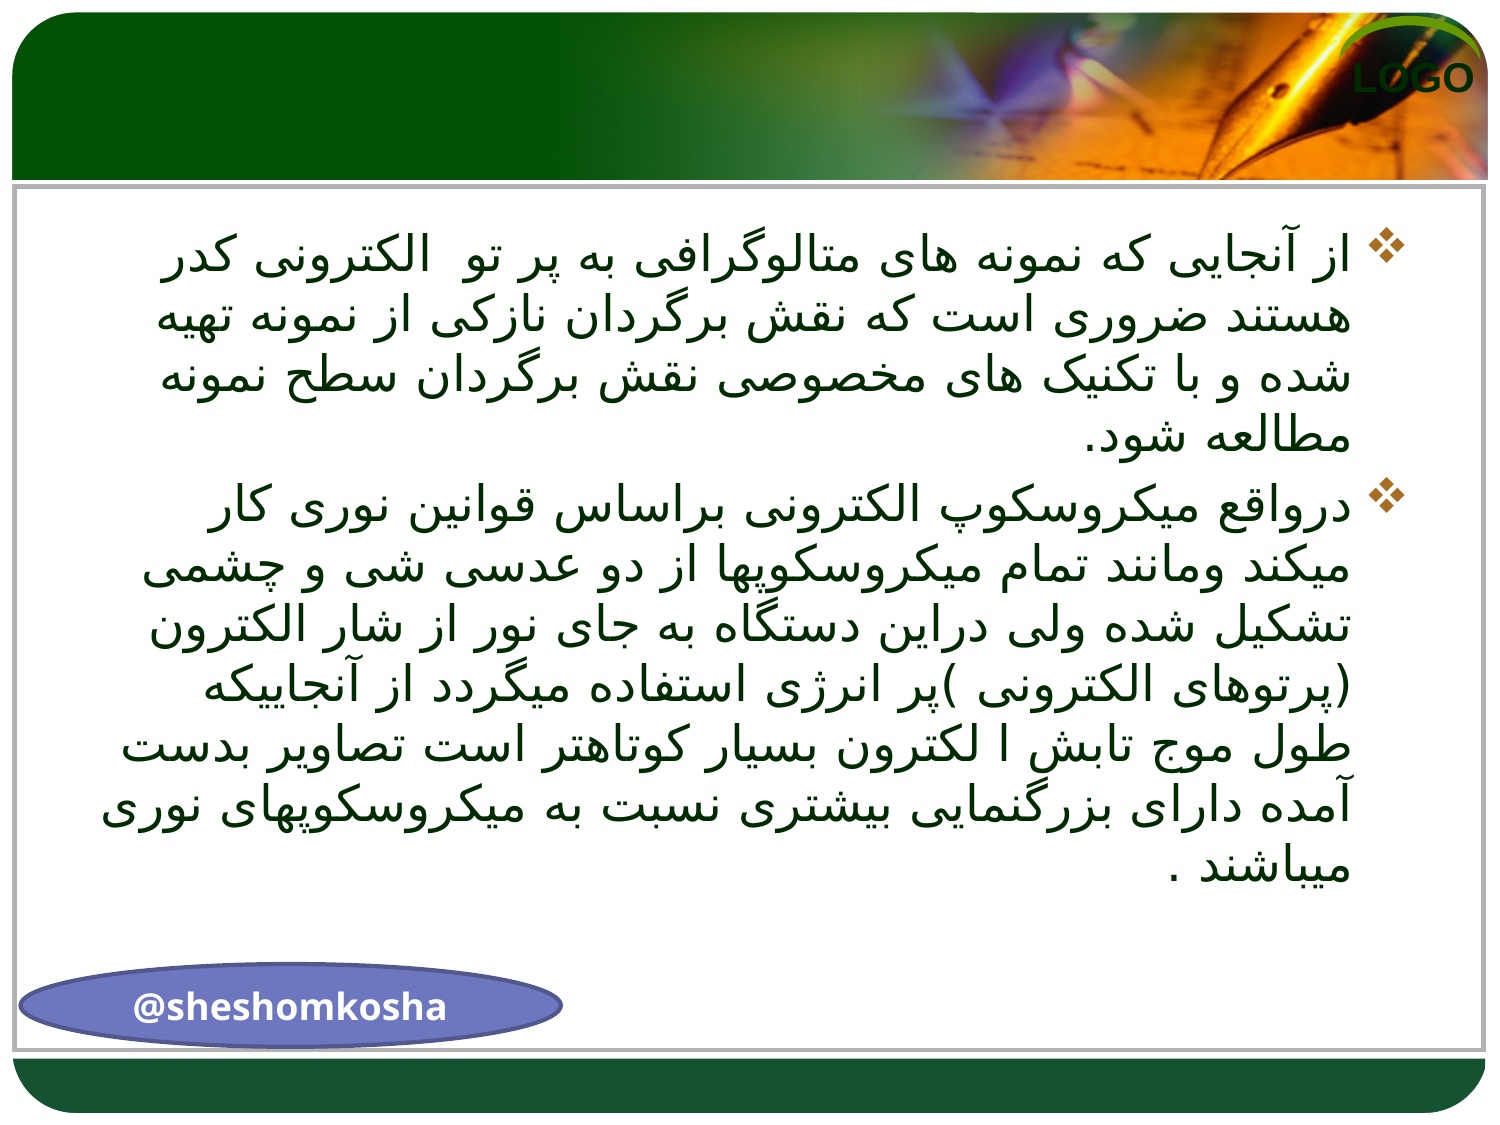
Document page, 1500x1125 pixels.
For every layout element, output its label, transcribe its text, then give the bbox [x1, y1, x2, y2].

text_box @sheshomkosha [18, 961, 563, 1049]
picture [13, 13, 1487, 180]
list از آنجایی که نمونه های متالوگرافی به پر تو الکترونی کدر هستند ضروری است که نقش برگردان نازکی از نمونه تهیه شده و با تکنیک های مخصوصی نقش برگردان سطح نمونه مطالعه شود. درواقع میکروسکوپ الکترونی براساس قوانین نوری کار میکند ومانند تمام میکروسکوپها از دو عدسی شی و چشمی تشکیل شده ولی دراین دستگاه به جای نور از شار الکترون (پرتوهای الکترونی )پر انرژی استفاده میگردد از آنجاییکه طول موج تابش ا لکترون بسیار کوتاهتر است تصاویر بدست آمده دارای بزرگنمایی بیشتری نسبت به میکروسکوپهای نوری میباشند . [75, 214, 1425, 1025]
